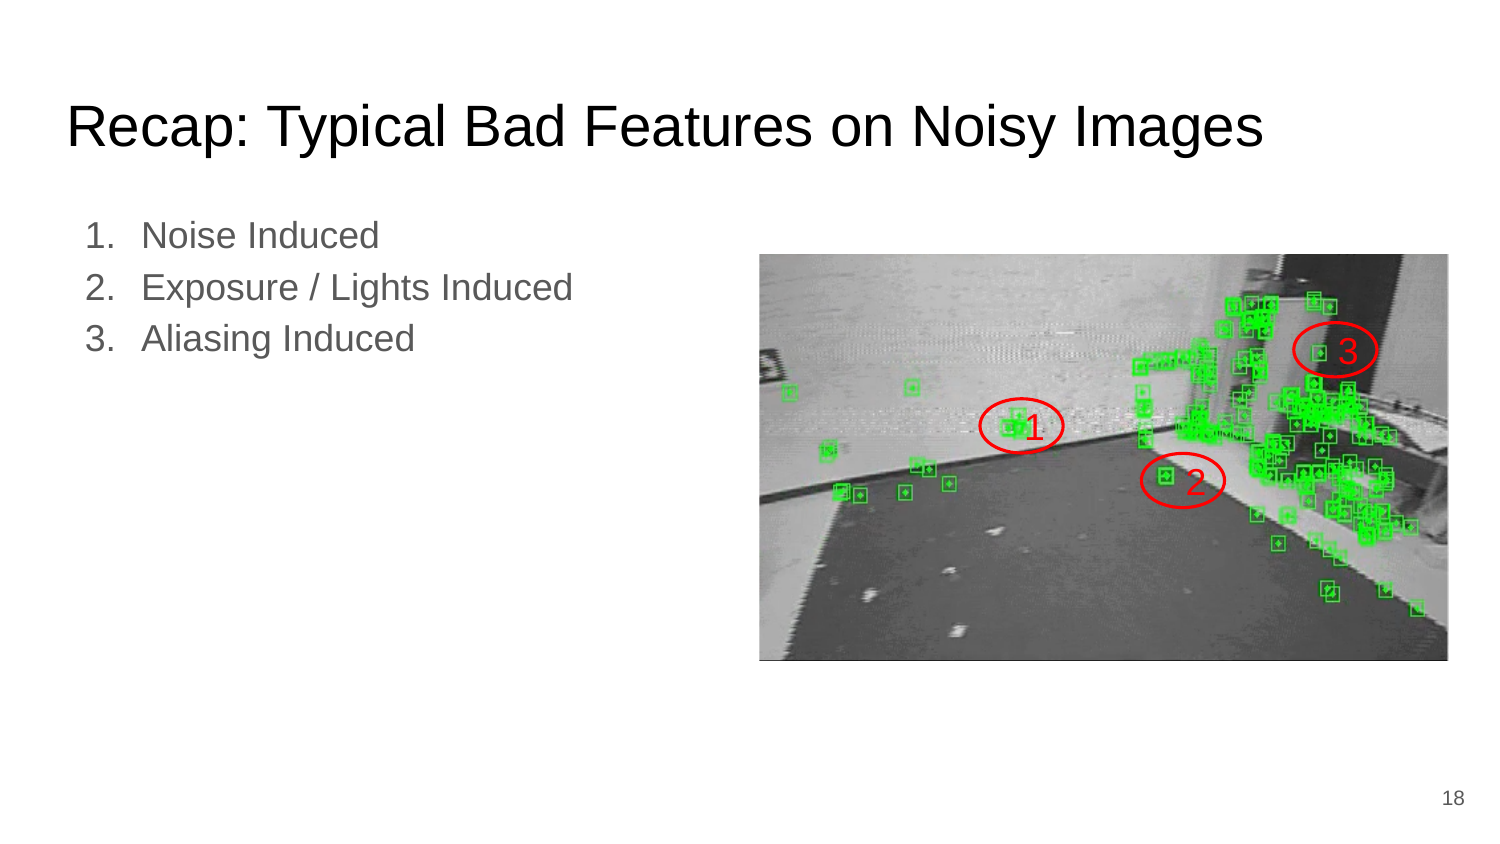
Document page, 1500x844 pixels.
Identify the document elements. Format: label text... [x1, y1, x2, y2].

list Noise Induced Exposure / Lights Induced Aliasing Induced [51, 189, 1449, 750]
picture [759, 254, 1450, 661]
slide_number 18 [1389, 764, 1480, 830]
title Recap: Typical Bad Features on Noisy Images [51, 72, 1449, 167]
